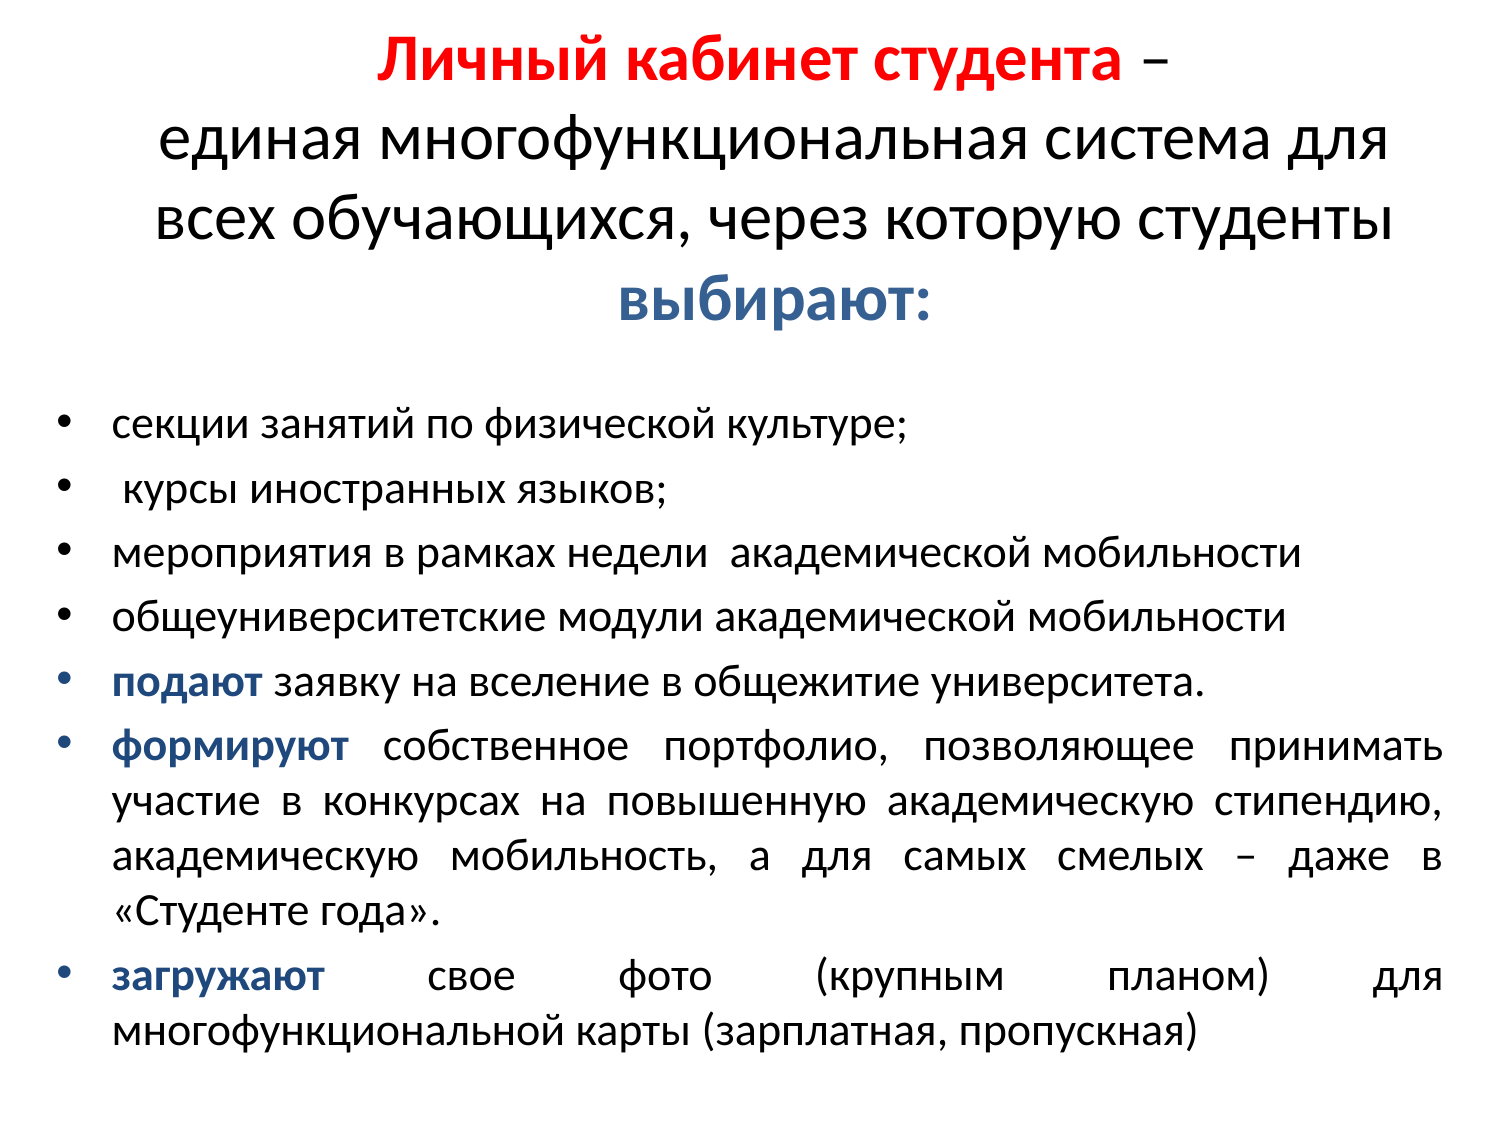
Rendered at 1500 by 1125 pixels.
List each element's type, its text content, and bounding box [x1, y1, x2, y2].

list секции занятий по физической культуре; курсы иностранных языков; мероприятия в рамках недели академической мобильности общеуниверситетские модули академической мобильности подают заявку на вселение в общежитие университета. формируют собственное портфолио, позволяющее принимать участие в конкурсах на повышенную академическую стипендию, академическую мобильность, а для самых смелых – даже в «Студенте года». загружают свое фото (крупным планом) для многофункциональной карты (зарплатная, пропускная) [41, 385, 1459, 1071]
title Личный кабинет студента – единая многофункциональная система для всех обучающихся, через которую студенты выбирают: [100, 137, 1451, 290]
